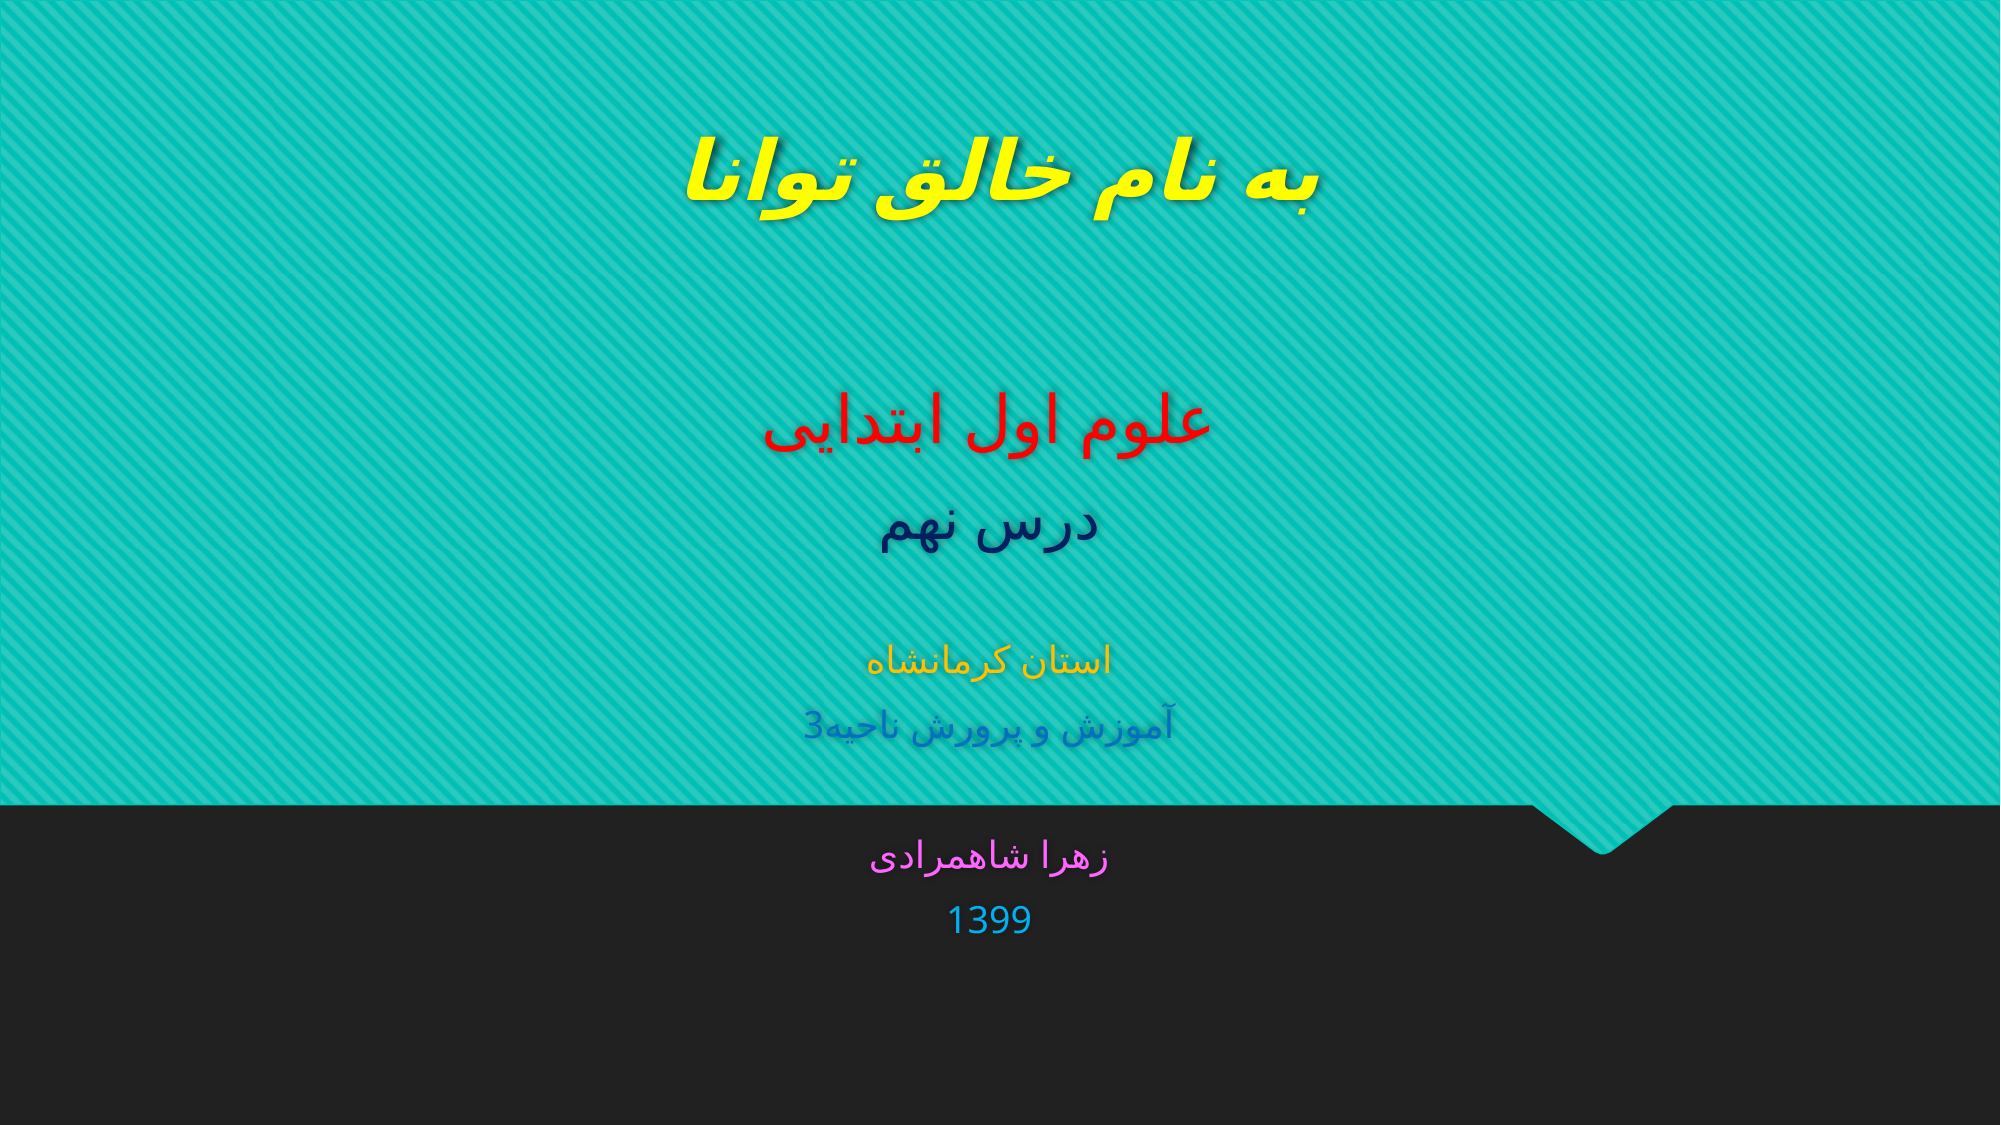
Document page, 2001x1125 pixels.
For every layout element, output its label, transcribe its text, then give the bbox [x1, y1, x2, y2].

list علوم اول ابتدایی درس نهم استان کرمانشاه آموزش و پرورش ناحیه3 زهرا شاهمرادی 1399 [122, 369, 1856, 979]
title به نام خالق توانا [132, 82, 1866, 225]
